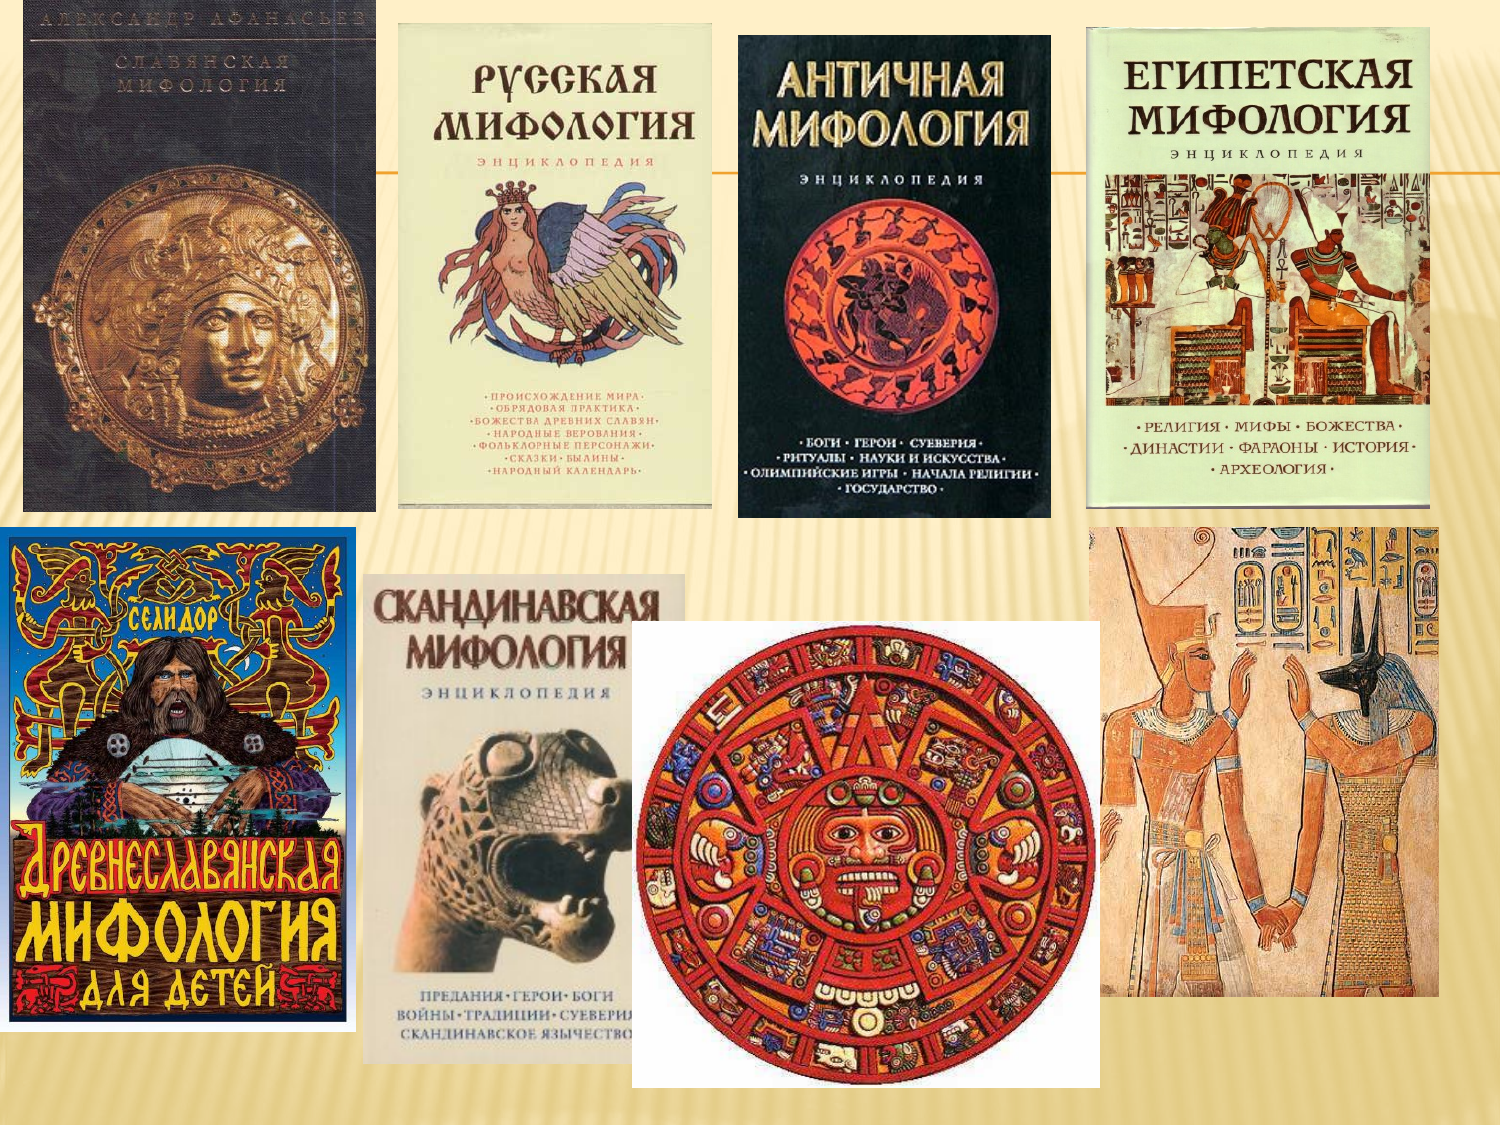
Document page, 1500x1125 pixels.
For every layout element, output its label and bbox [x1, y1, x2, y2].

picture [362, 526, 1440, 1088]
picture [737, 34, 1052, 519]
list [23, 0, 376, 512]
picture [398, 23, 713, 510]
picture [0, 527, 356, 1032]
picture [1086, 26, 1430, 509]
